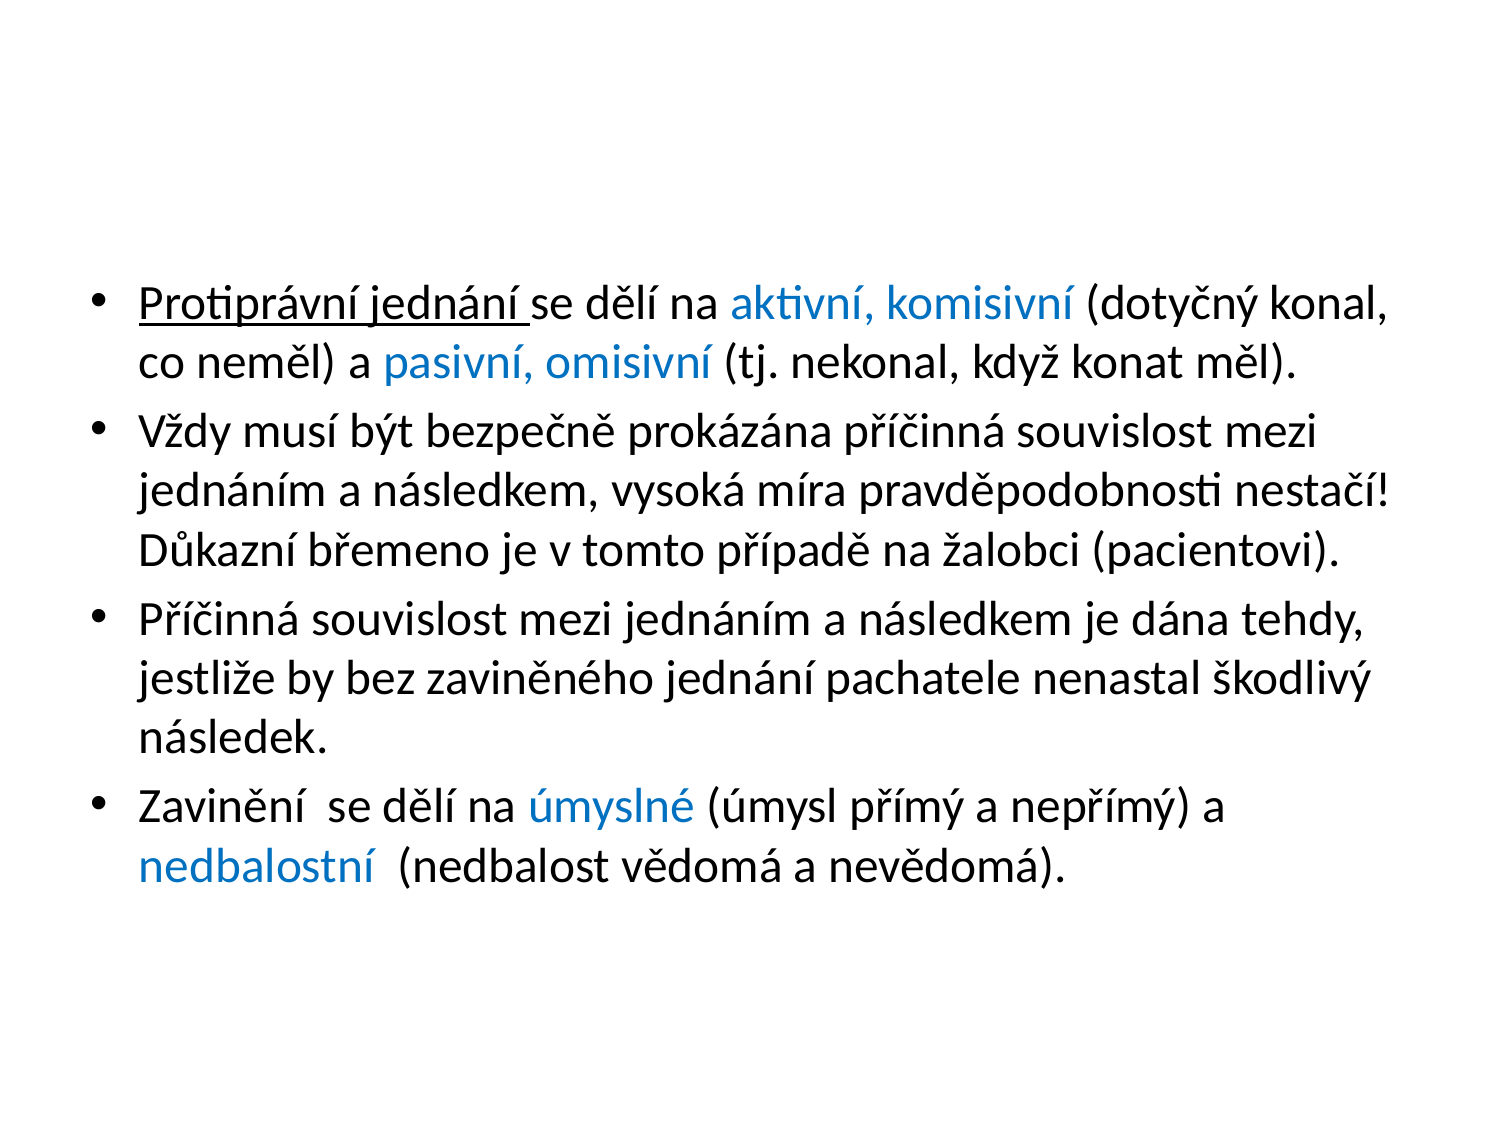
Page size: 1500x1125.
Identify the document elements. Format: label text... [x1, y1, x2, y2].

list Protiprávní jednání se dělí na aktivní, komisivní (dotyčný konal, co neměl) a pasivní, omisivní (tj. nekonal, když konat měl). Vždy musí být bezpečně prokázána příčinná souvislost mezi jednáním a následkem, vysoká míra pravděpodobnosti nestačí! Důkazní břemeno je v tomto případě na žalobci (pacientovi). Příčinná souvislost mezi jednáním a následkem je dána tehdy, jestliže by bez zaviněného jednání pachatele nenastal škodlivý následek. Zavinění se dělí na úmyslné (úmysl přímý a nepřímý) a nedbalostní (nedbalost vědomá a nevědomá). [75, 262, 1425, 1005]
